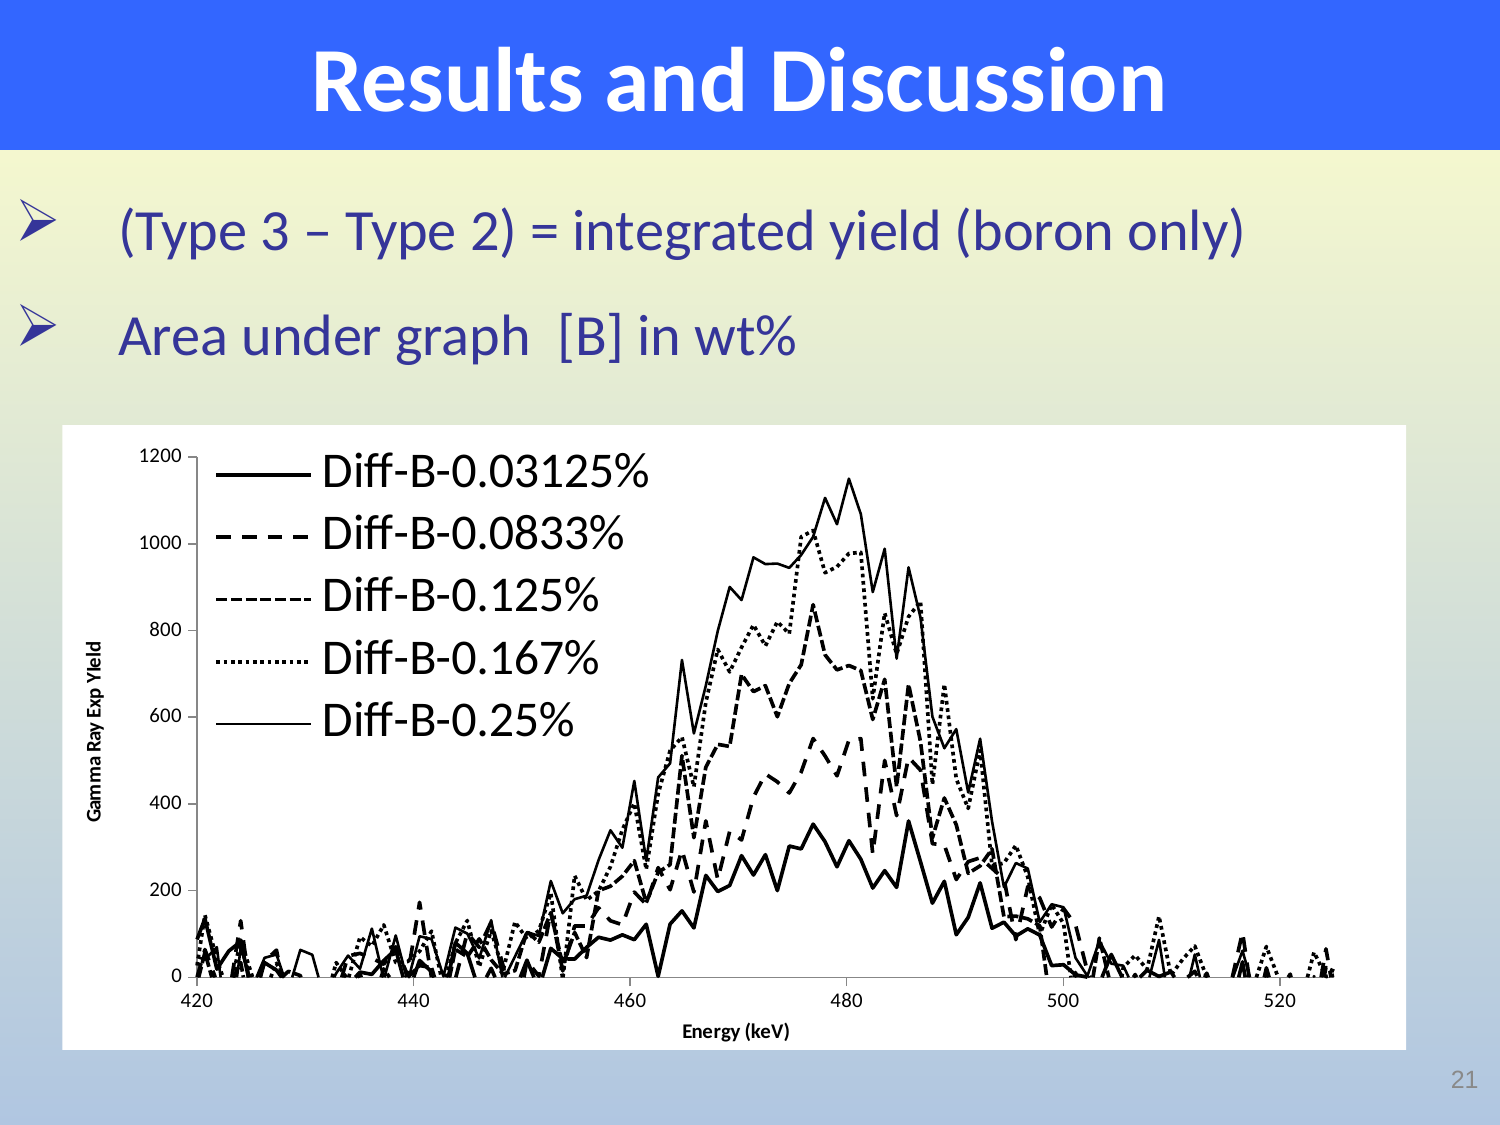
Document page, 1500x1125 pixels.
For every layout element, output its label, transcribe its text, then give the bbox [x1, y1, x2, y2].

chart [62, 424, 1407, 1051]
slide_number 21 [1406, 1037, 1494, 1120]
title Results and Discussion [0, 0, 1500, 150]
